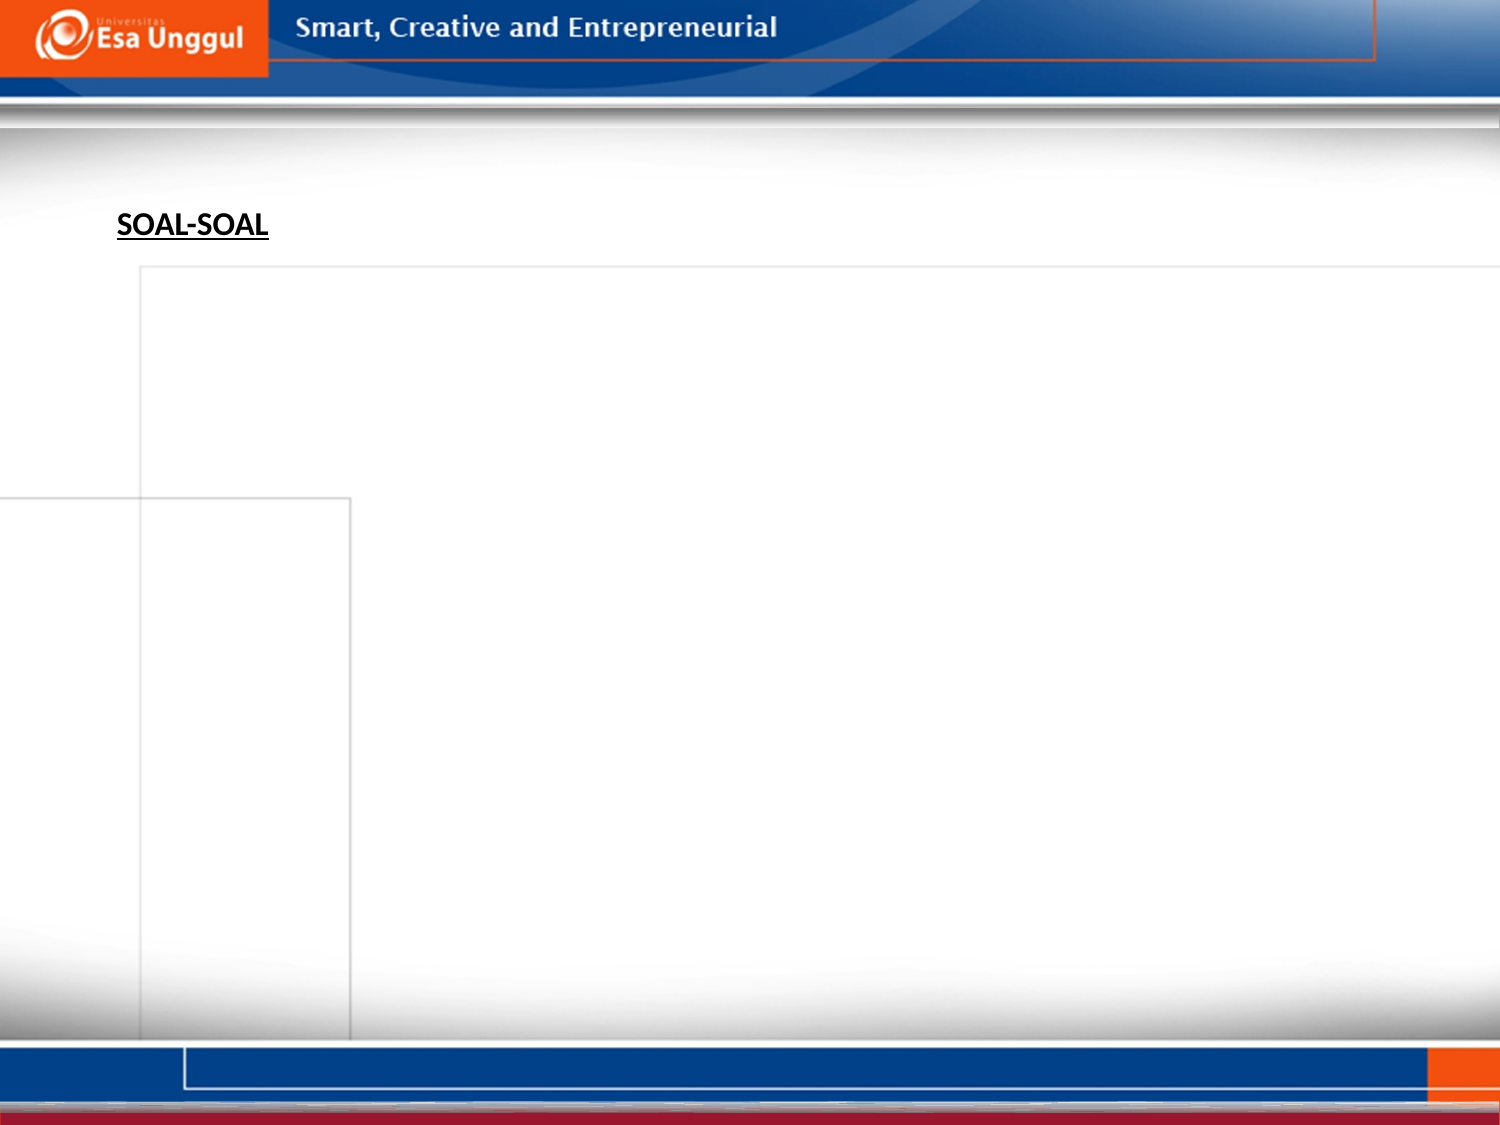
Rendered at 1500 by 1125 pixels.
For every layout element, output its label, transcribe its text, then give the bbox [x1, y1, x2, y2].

text_box SOAL-SOAL [102, 194, 503, 250]
picture [0, 0, 1500, 109]
text_box [0, 1113, 1500, 1125]
picture [0, 128, 1500, 1101]
